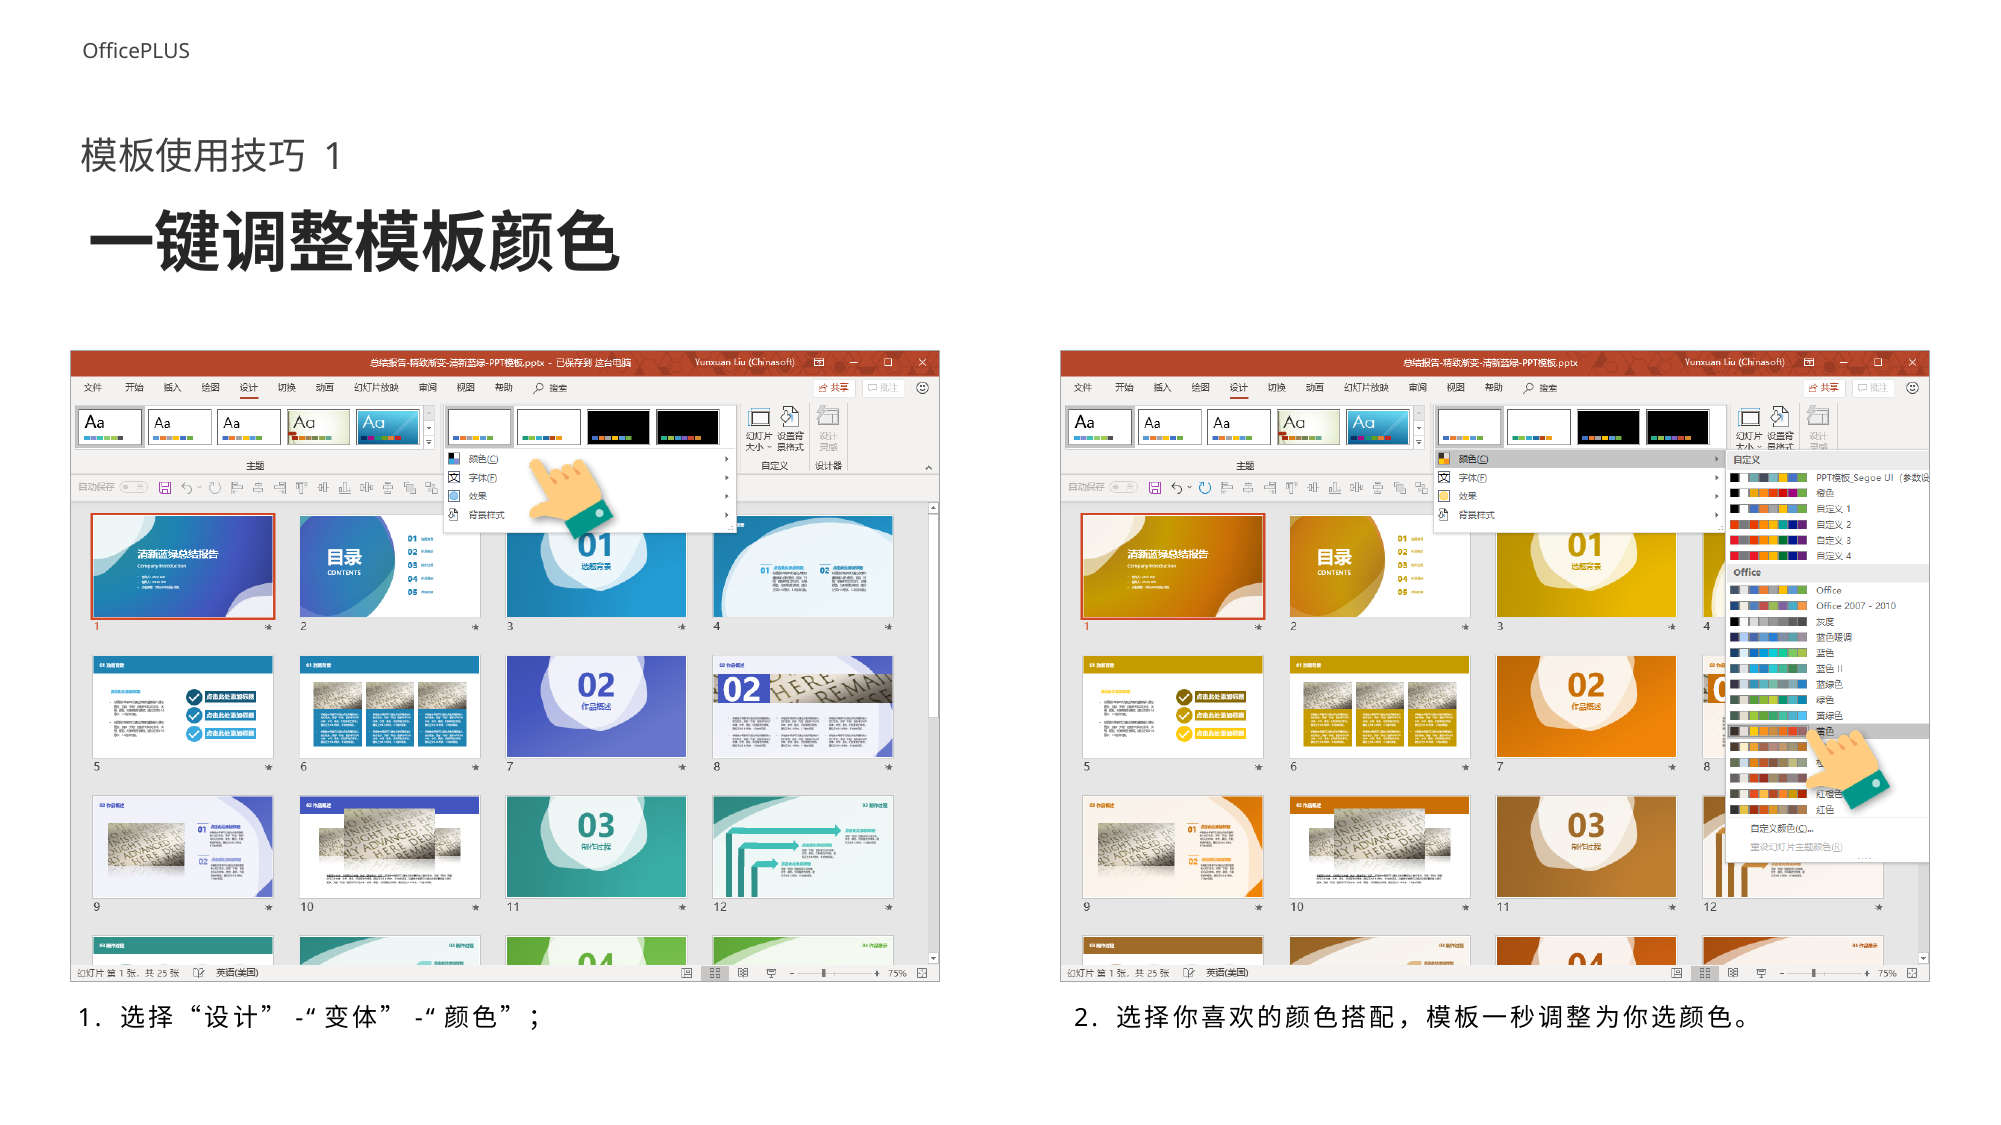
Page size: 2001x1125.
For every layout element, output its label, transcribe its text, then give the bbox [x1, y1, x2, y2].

picture [1060, 350, 1930, 982]
text_box 模板使用技巧 1 [66, 124, 360, 185]
text_box 2. 选择你喜欢的颜色搭配，模板一秒调整为你选颜色。 [1059, 994, 1776, 1039]
text_box 一键调整模板颜色 [73, 192, 637, 288]
picture [70, 350, 940, 982]
text_box 1. 选择“设计”-“变体”-“颜色”； [63, 994, 569, 1039]
text_box OfficePLUS [67, 29, 205, 70]
